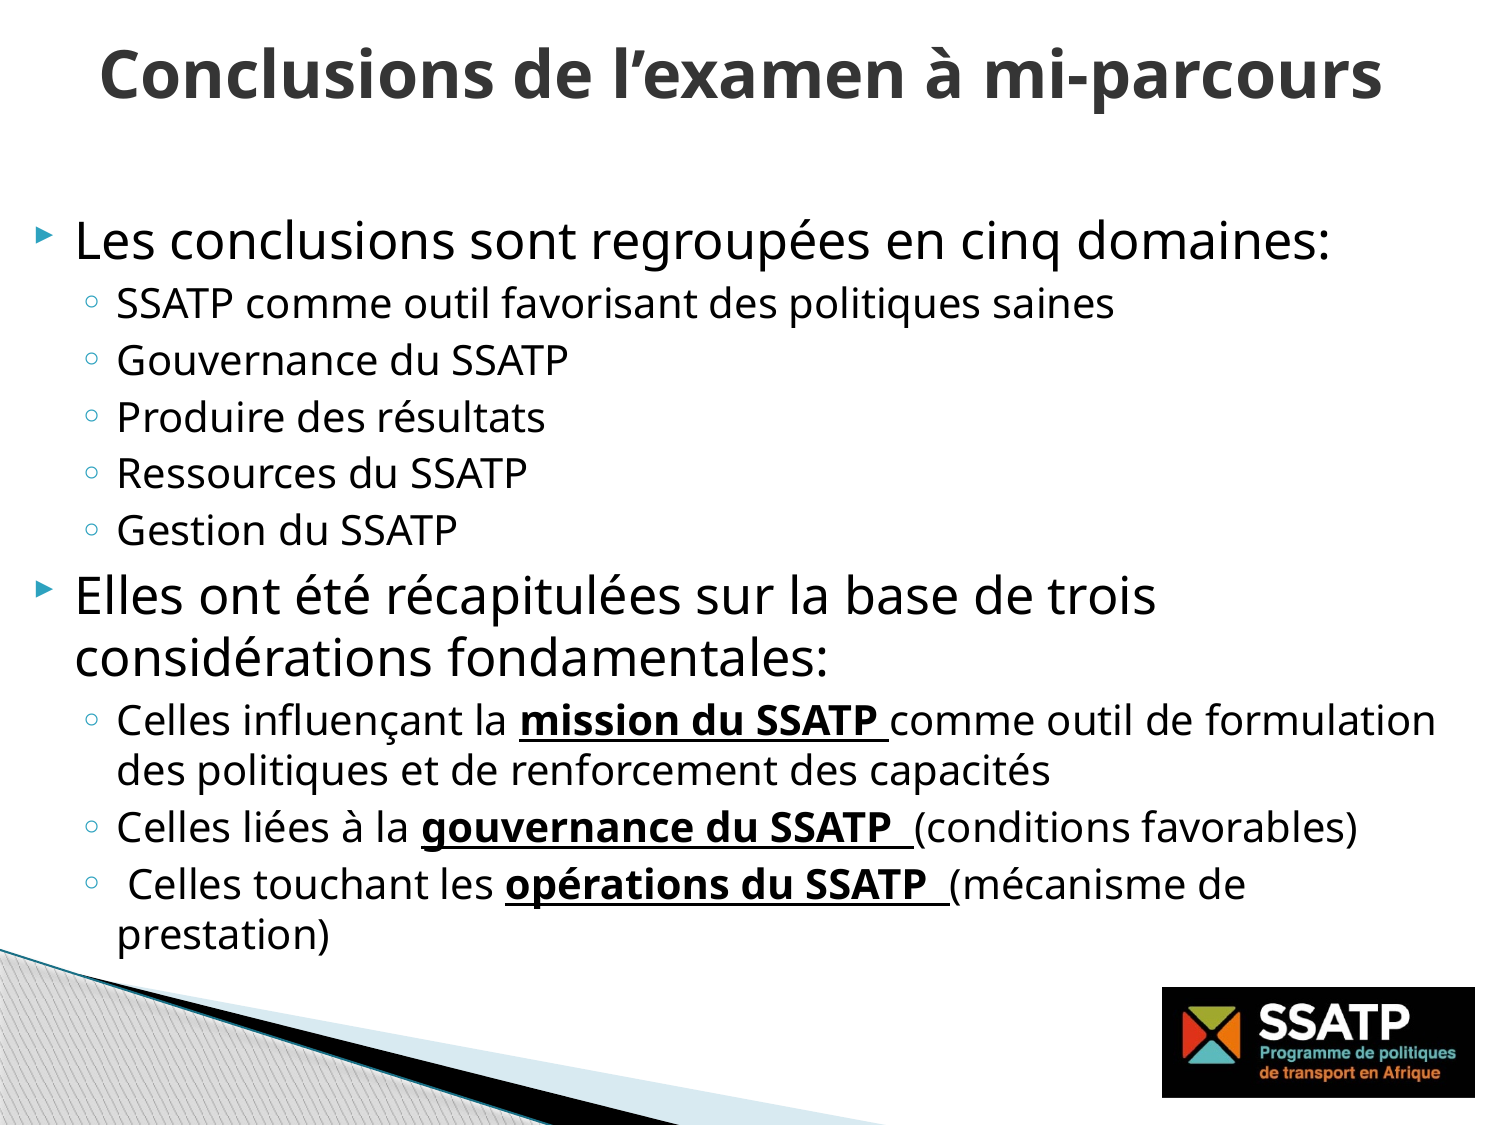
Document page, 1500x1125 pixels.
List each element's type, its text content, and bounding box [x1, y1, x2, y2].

picture [1162, 987, 1476, 1098]
list Les conclusions sont regroupées en cinq domaines: SSATP comme outil favorisant des politiques saines Gouvernance du SSATP Produire des résultats Ressources du SSATP Gestion du SSATP Elles ont été récapitulées sur la base de trois considérations fondamentales: Celles influençant la mission du SSATP comme outil de formulation des politiques et de renforcement des capacités Celles liées à la gouvernance du SSATP (conditions favorables) Celles touchant les opérations du SSATP (mécanisme de prestation) [0, 199, 1463, 1076]
text_box Conclusions de l’examen à mi-parcours [0, 24, 1500, 120]
